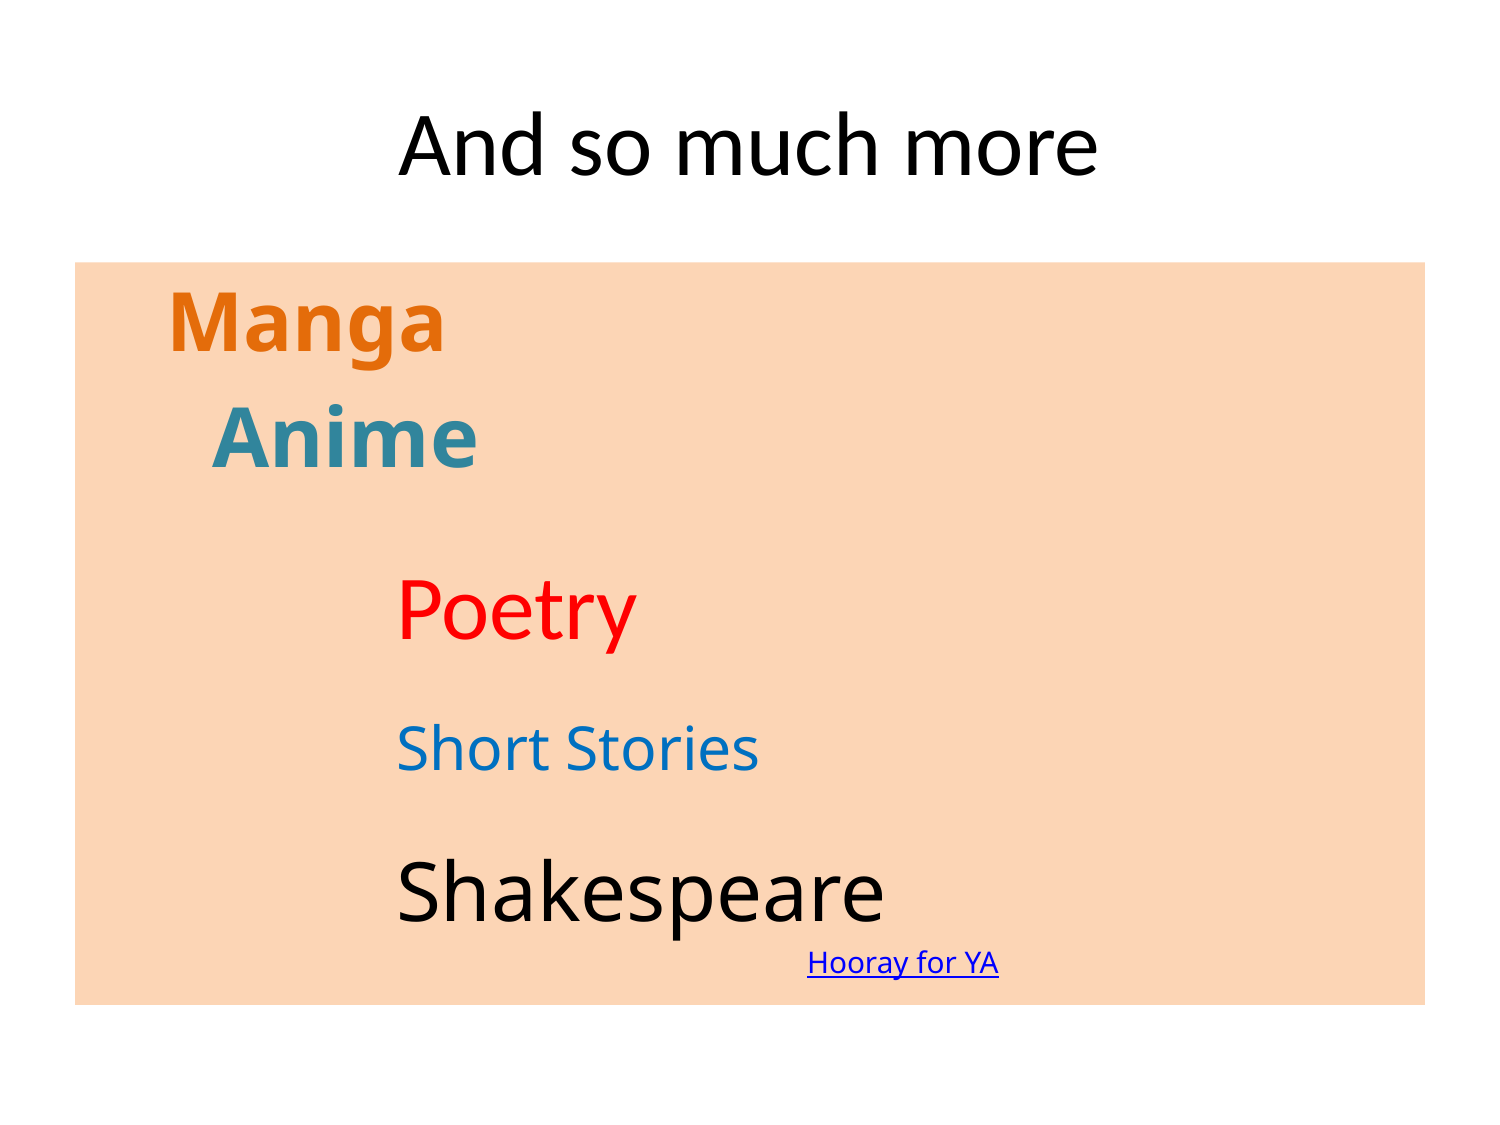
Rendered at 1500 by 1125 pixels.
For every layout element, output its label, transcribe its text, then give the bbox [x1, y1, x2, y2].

list Manga Anime Poetry Short Stories Shakespeare Hooray for YA [75, 262, 1425, 1005]
title And so much more [75, 45, 1425, 233]
